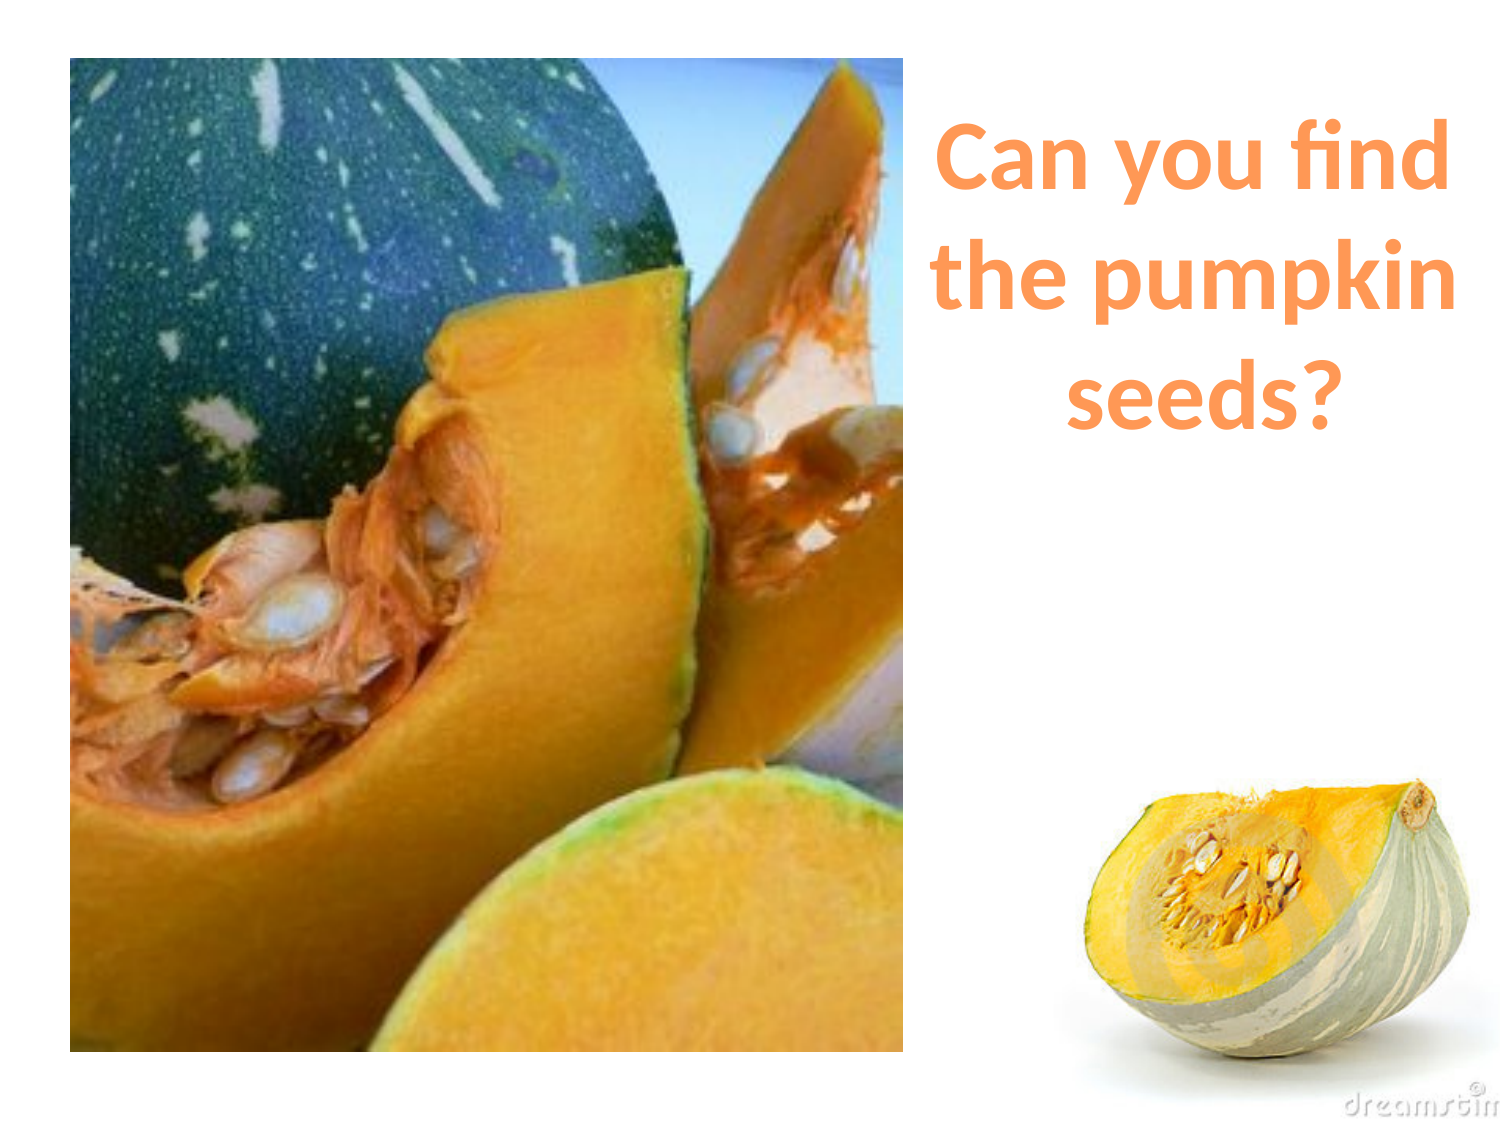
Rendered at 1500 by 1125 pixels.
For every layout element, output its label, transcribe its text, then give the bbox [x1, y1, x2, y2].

text_box Can you find the pumpkin seeds? [914, 82, 1498, 457]
picture [937, 702, 1500, 1125]
picture [70, 58, 903, 1053]
